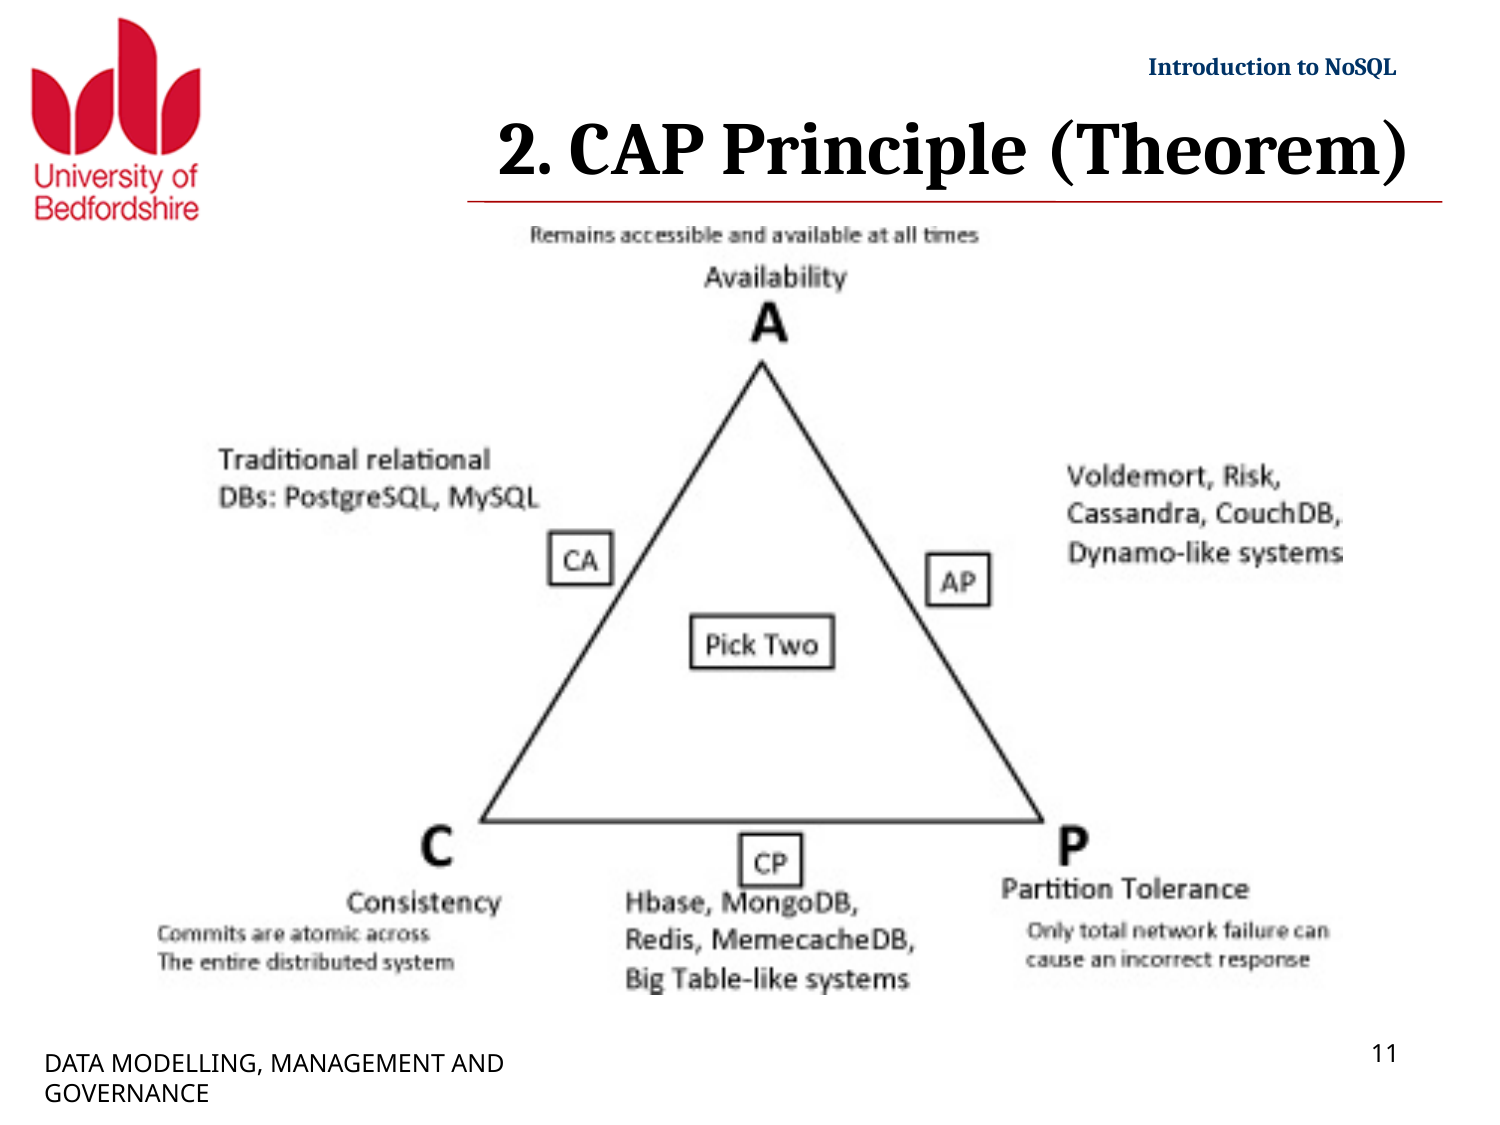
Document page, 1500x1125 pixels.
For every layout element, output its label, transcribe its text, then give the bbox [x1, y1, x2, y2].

title 2. CAP Principle (Theorem) [277, 88, 1428, 201]
picture [0, 0, 1343, 995]
